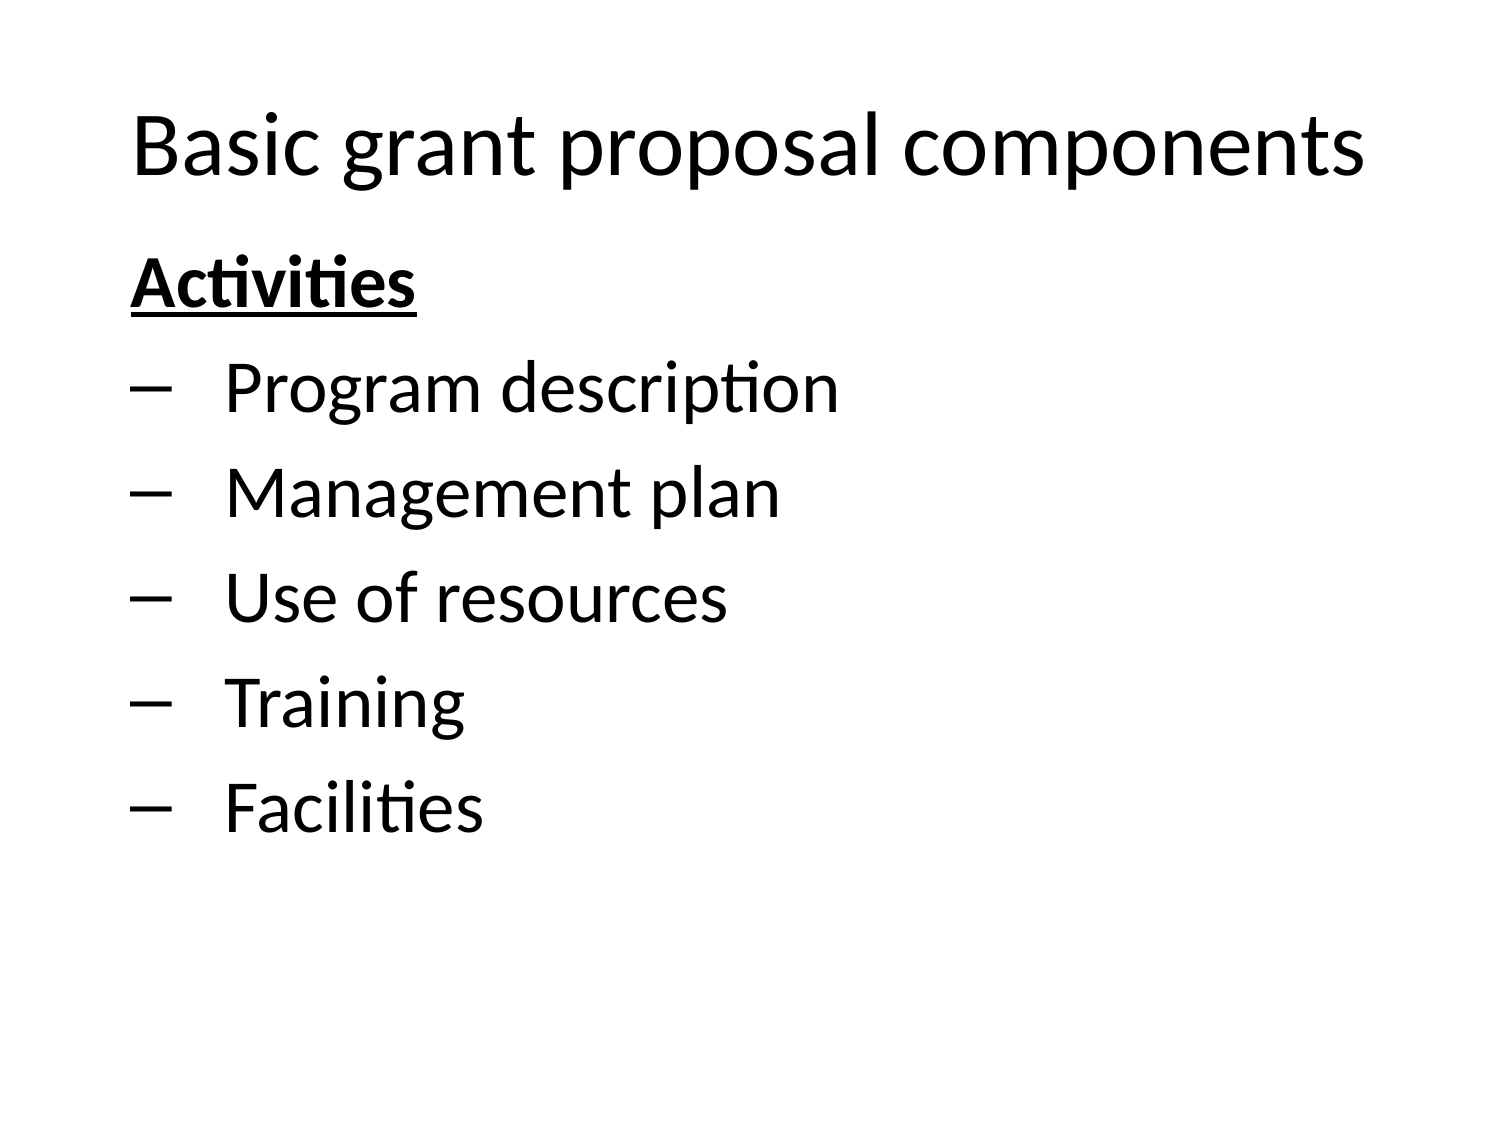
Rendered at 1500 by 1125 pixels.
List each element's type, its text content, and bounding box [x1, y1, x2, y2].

list Activities Program description Management plan Use of resources Training Facilities [50, 224, 1500, 1063]
title Basic grant proposal components [75, 45, 1425, 224]
